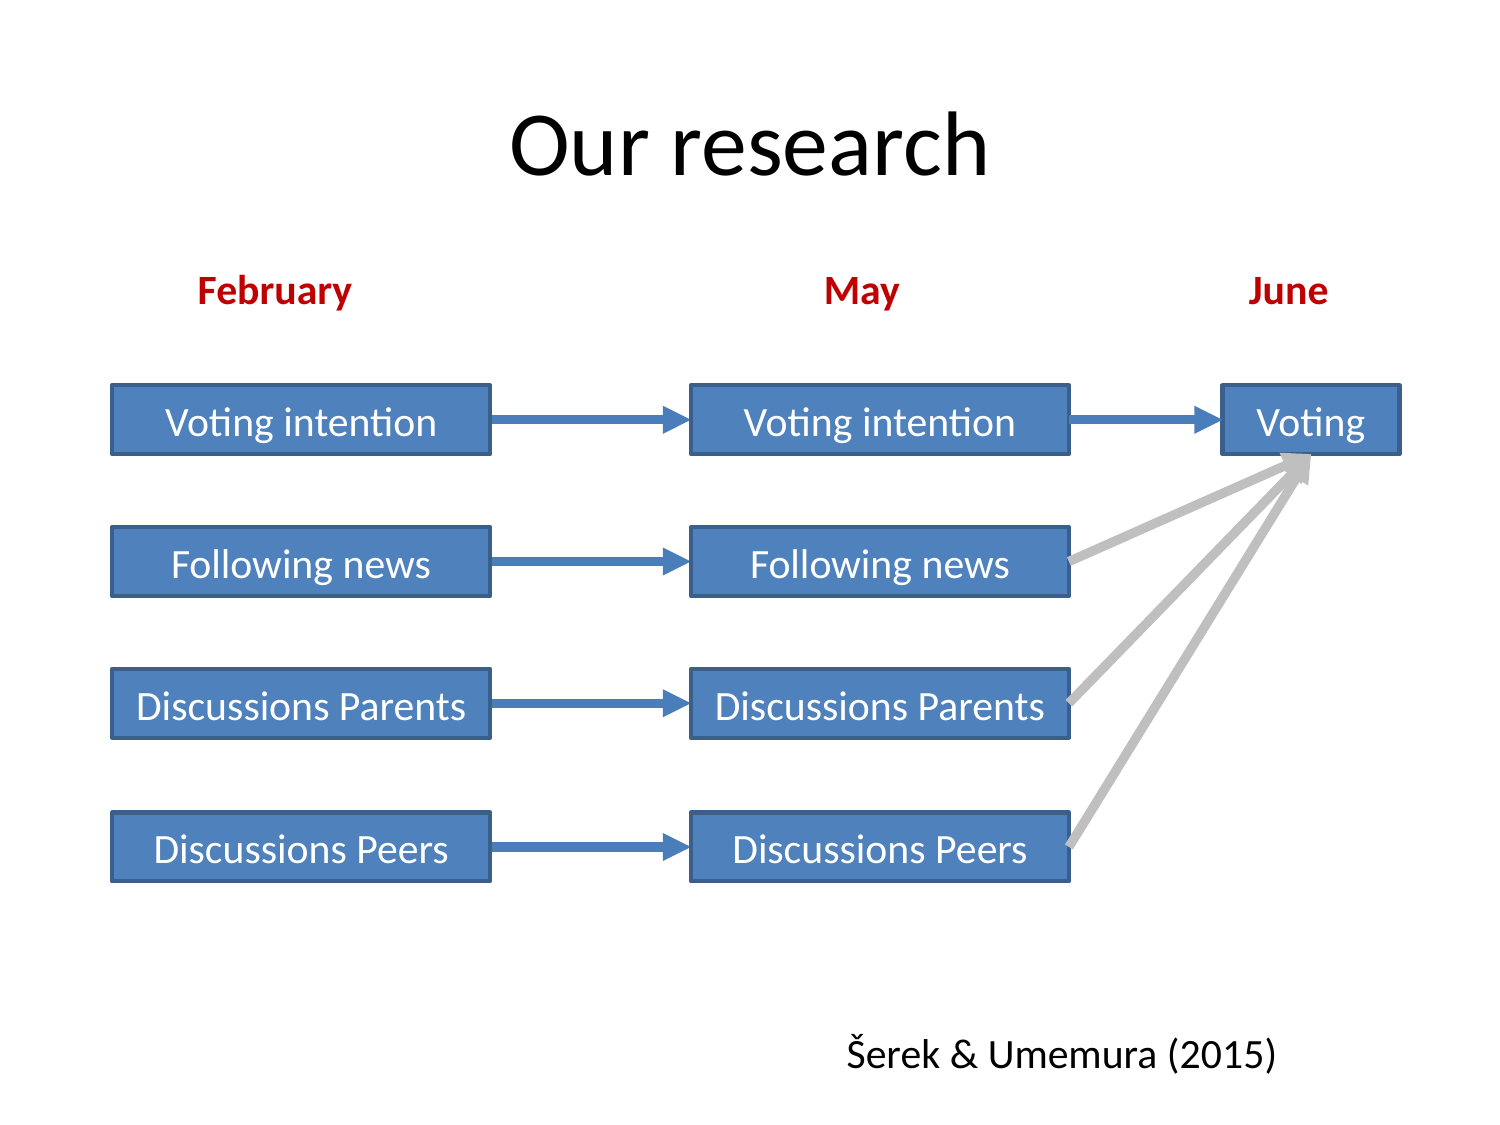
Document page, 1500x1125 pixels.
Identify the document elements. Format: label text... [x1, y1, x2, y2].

text_box May [808, 255, 987, 321]
text_box Voting [1220, 383, 1402, 456]
title Our research [75, 45, 1425, 233]
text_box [1068, 453, 1312, 848]
text_box Voting intention [110, 383, 492, 456]
text_box Discussions Parents [110, 667, 492, 740]
text_box Discussions Peers [110, 810, 492, 883]
text_box Šerek & Umemura (2015) [831, 1019, 1465, 1085]
text_box February [182, 255, 396, 321]
text_box Voting intention [689, 383, 1071, 456]
text_box Following news [110, 525, 492, 598]
text_box Following news [689, 525, 1062, 598]
text_box Discussions Peers [689, 810, 1071, 883]
text_box Discussions Parents [689, 667, 1063, 740]
text_box June [1234, 255, 1412, 321]
